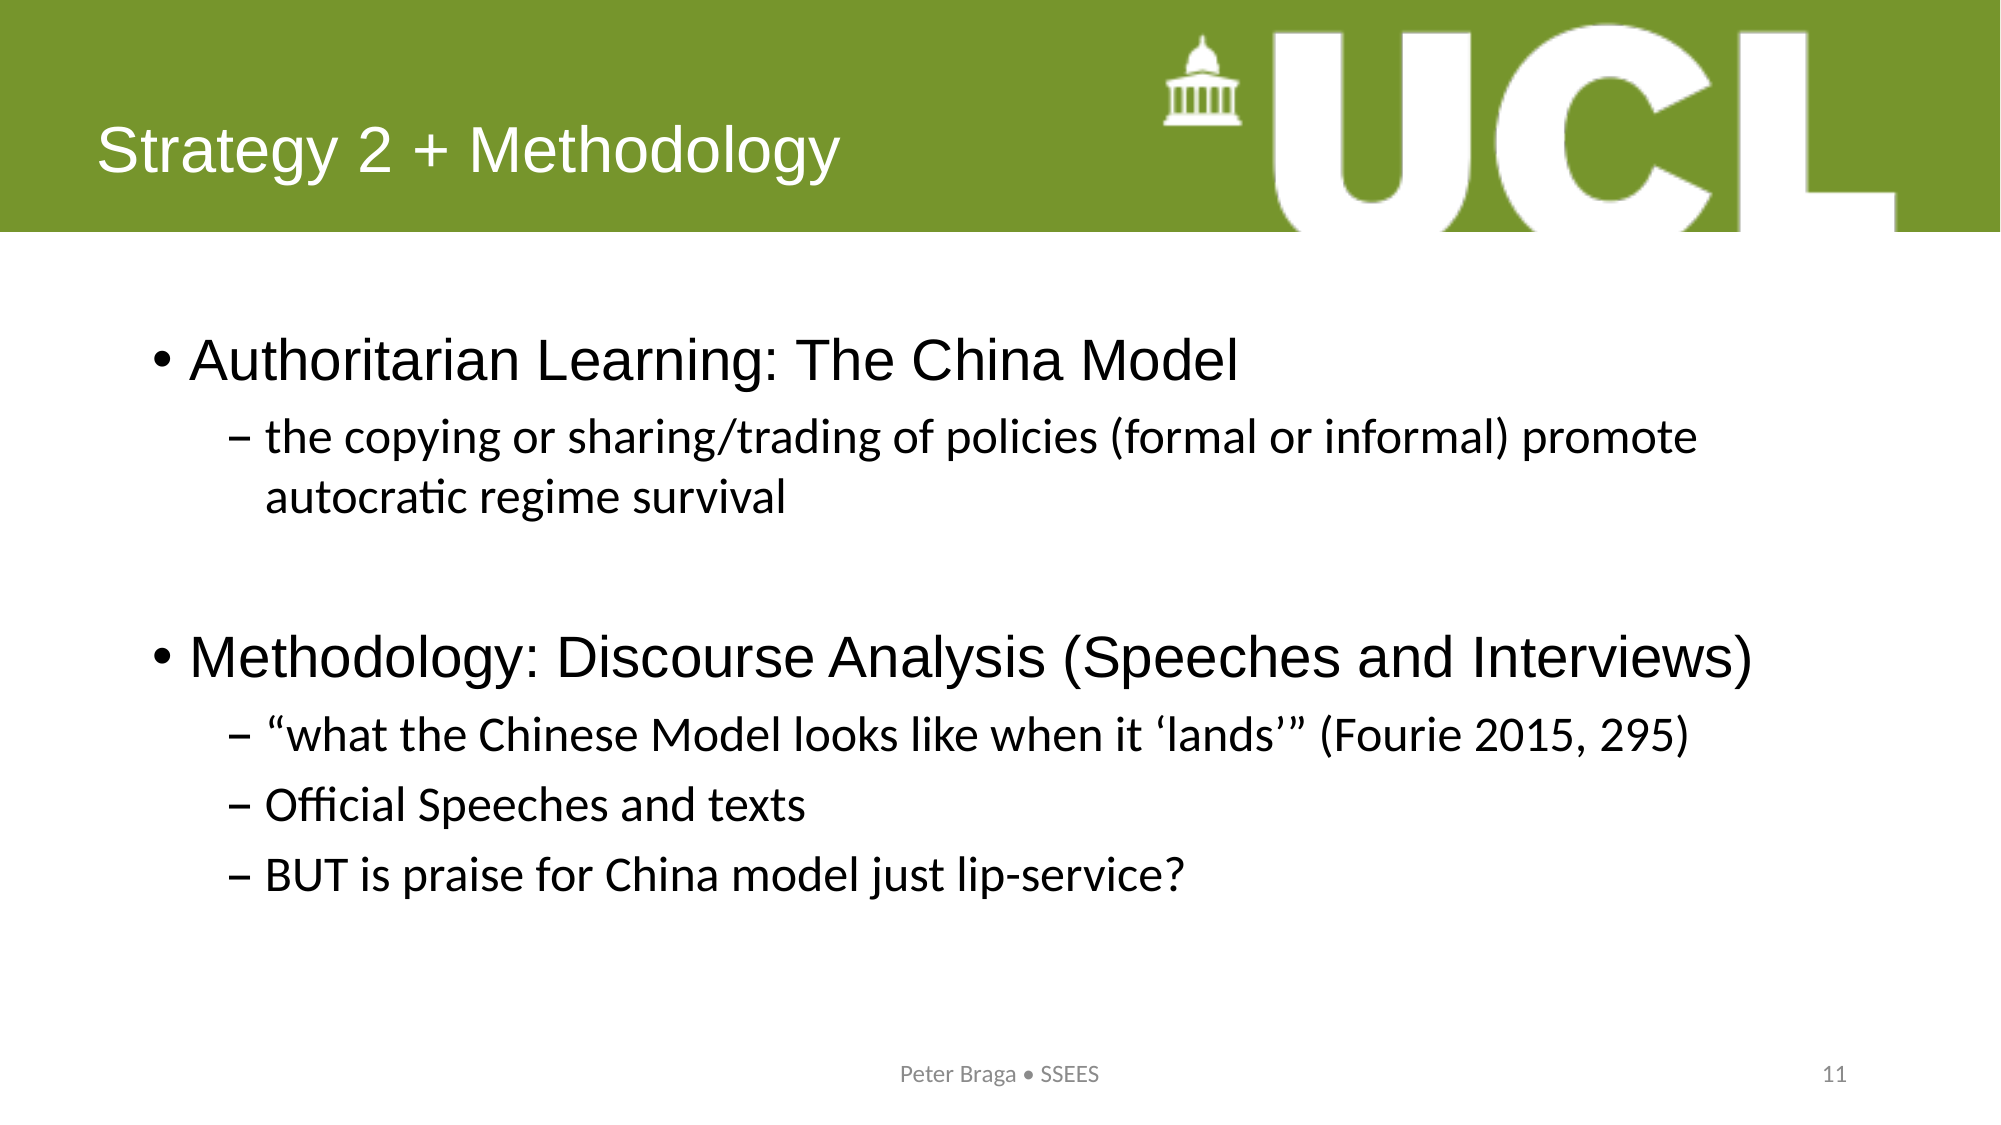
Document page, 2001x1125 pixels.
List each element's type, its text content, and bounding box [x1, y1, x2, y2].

title Strategy 2 + Methodology [81, 109, 1742, 195]
footer Peter Braga • SSEES [662, 1042, 1338, 1103]
list Authoritarian Learning: The China Model the copying or sharing/trading of policies (formal or informal) promote autocratic regime survival Methodology: Discourse Analysis (Speeches and Interviews) “what the Chinese Model looks like when it ‘lands’” (Fourie 2015, 295) Official Speeches and texts BUT is praise for China model just lip-service? [137, 322, 1863, 1014]
slide_number 11 [1412, 1042, 1863, 1103]
